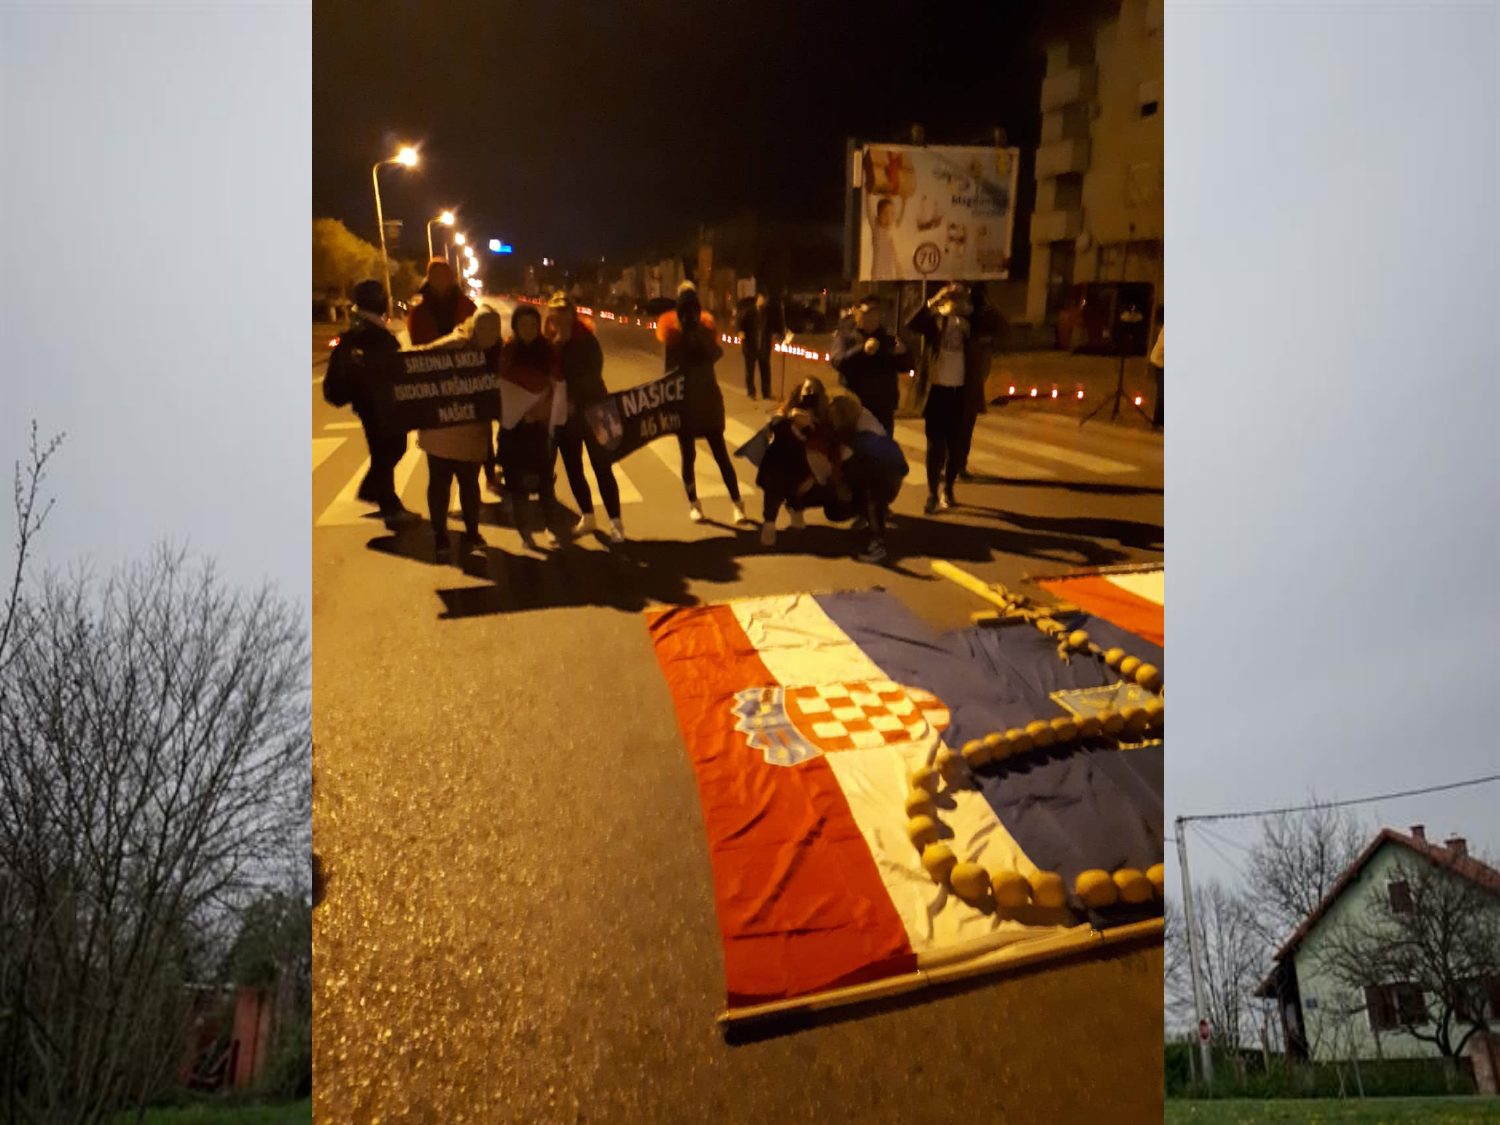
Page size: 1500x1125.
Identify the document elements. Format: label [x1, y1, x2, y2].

picture [0, 0, 312, 1125]
picture [1164, 0, 1500, 1125]
list [312, 0, 1164, 1125]
